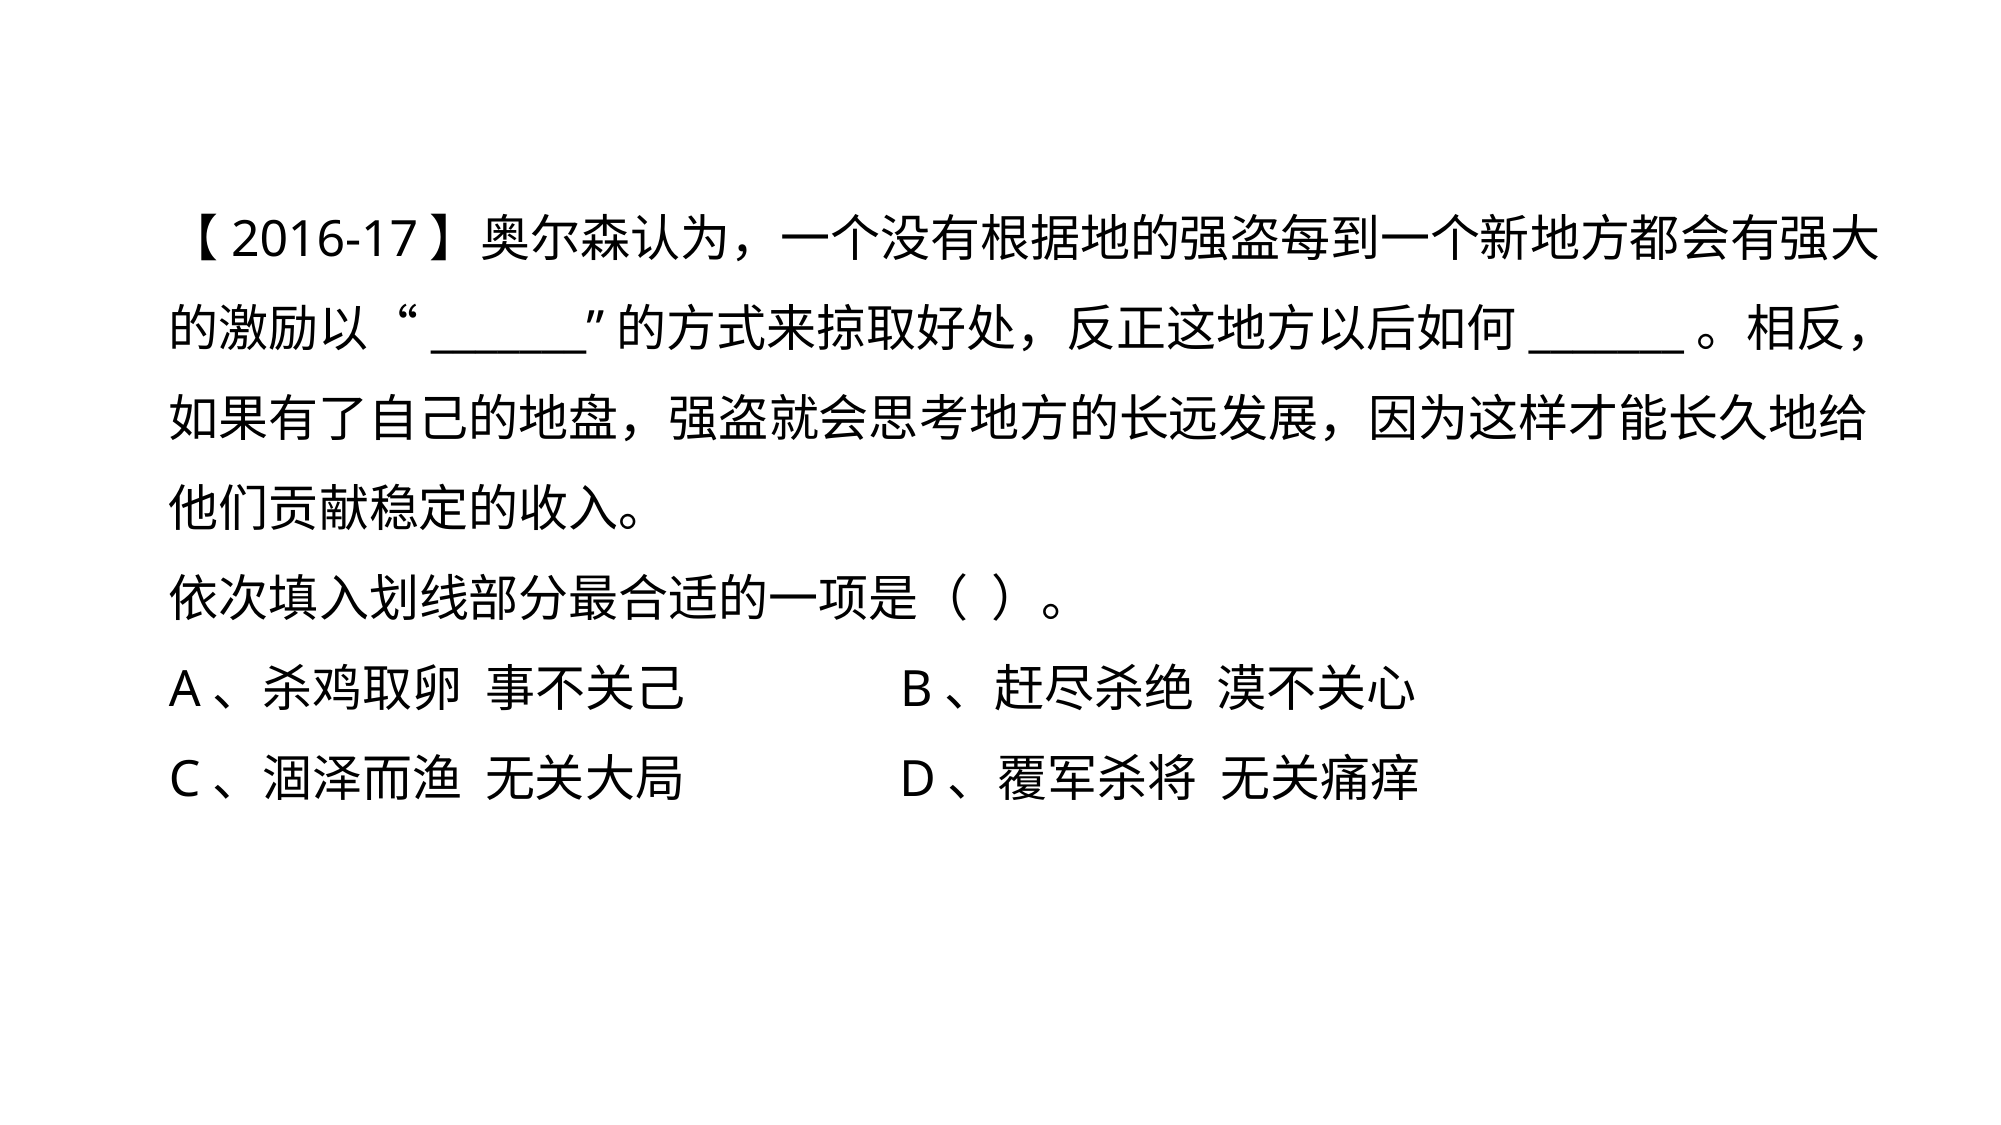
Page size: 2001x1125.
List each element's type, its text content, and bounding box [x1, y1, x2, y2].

text_box 【2016-17】奥尔森认为，一个没有根据地的强盗每到一个新地方都会有强大的激励以“_______”的方式来掠取好处，反正这地方以后如何_______。相反，如果有了自己的地盘，强盗就会思考地方的长远发展，因为这样才能长久地给他们贡献稳定的收入。 依次填入划线部分最合适的一项是（ ）。 A、杀鸡取卵 事不关己 B、赶尽杀绝 漠不关心 C、涸泽而渔 无关大局 D、覆军杀将 无关痛痒 [154, 169, 1899, 814]
